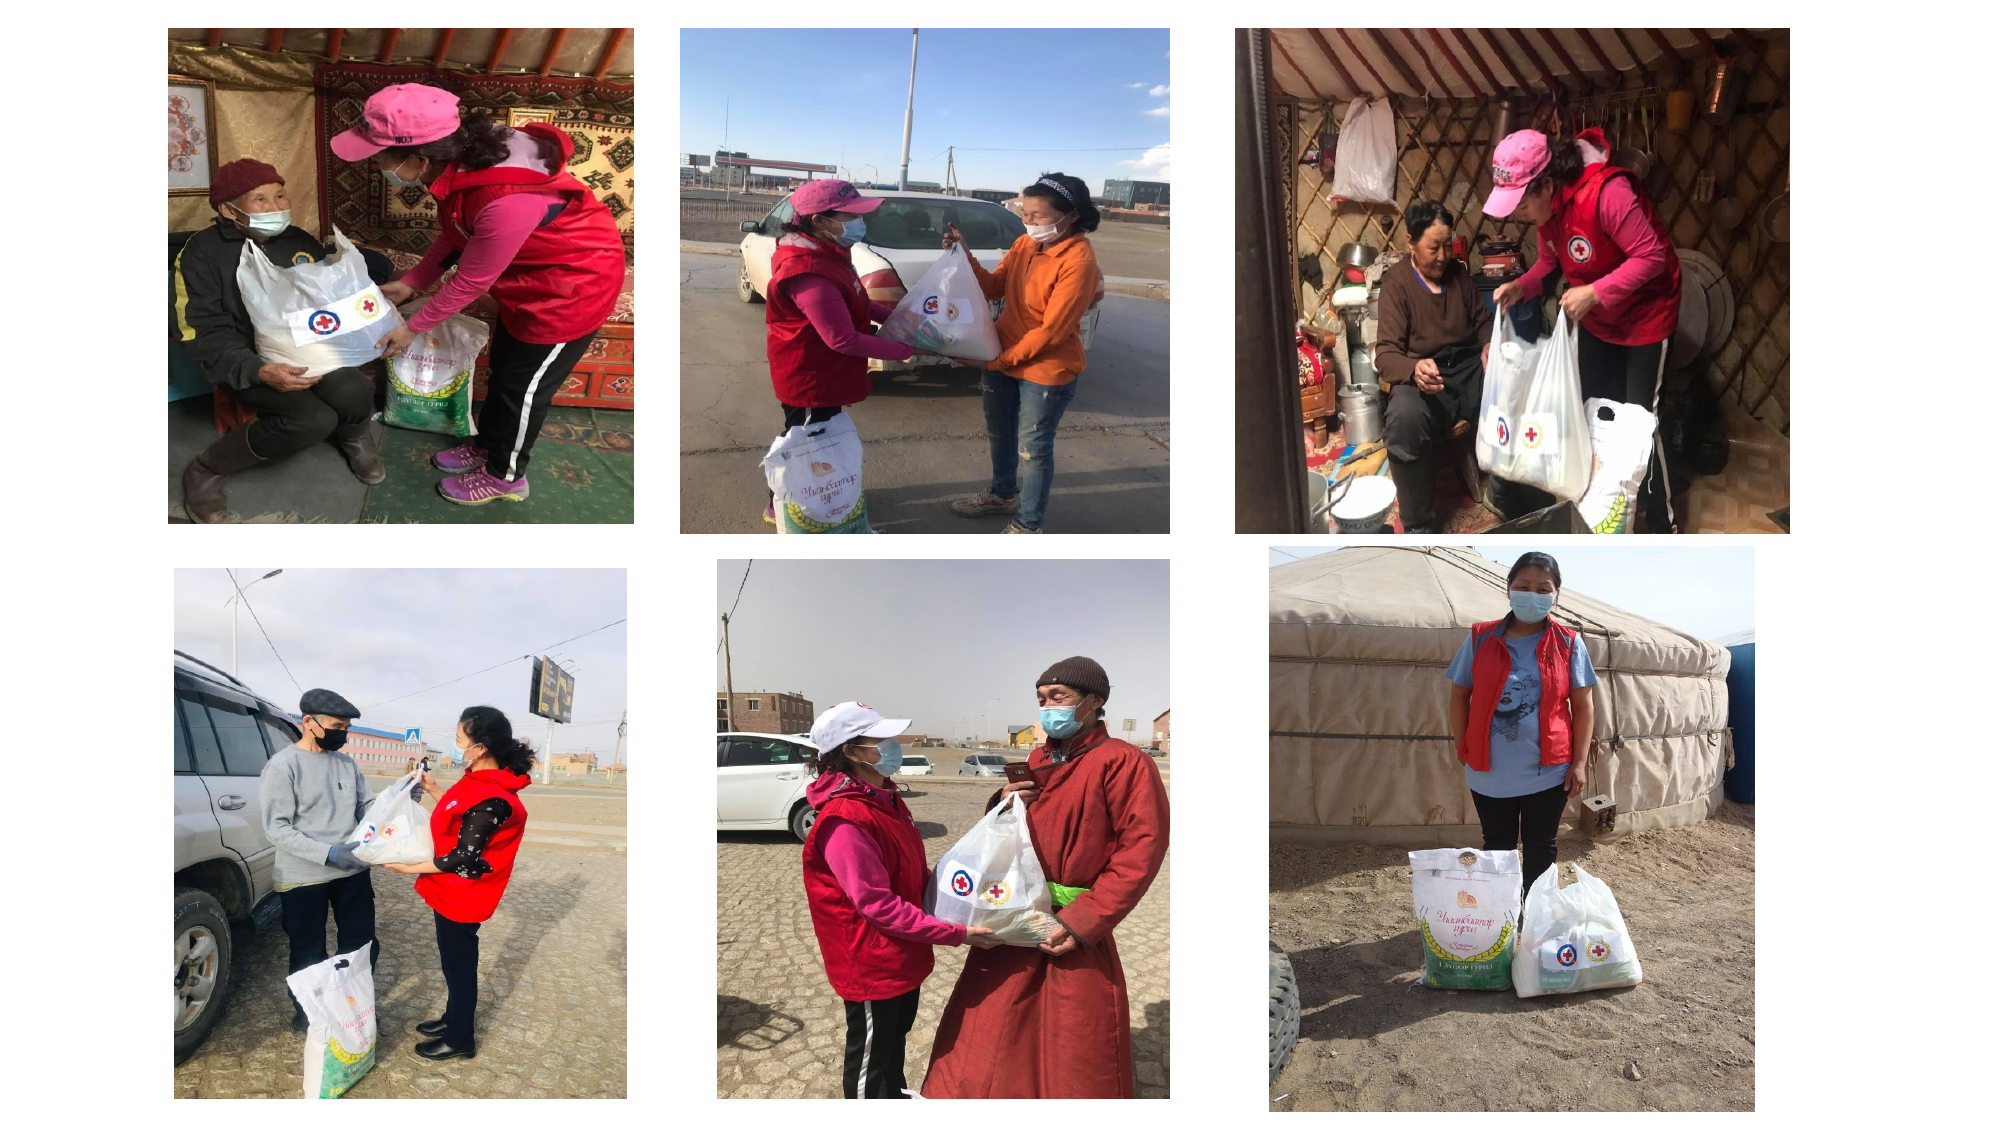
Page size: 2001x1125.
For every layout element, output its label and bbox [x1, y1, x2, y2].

picture [1235, 28, 1790, 534]
picture [1269, 546, 1755, 1112]
picture [679, 28, 1170, 534]
picture [174, 568, 627, 1099]
picture [717, 559, 1170, 1099]
list [168, 28, 634, 524]
